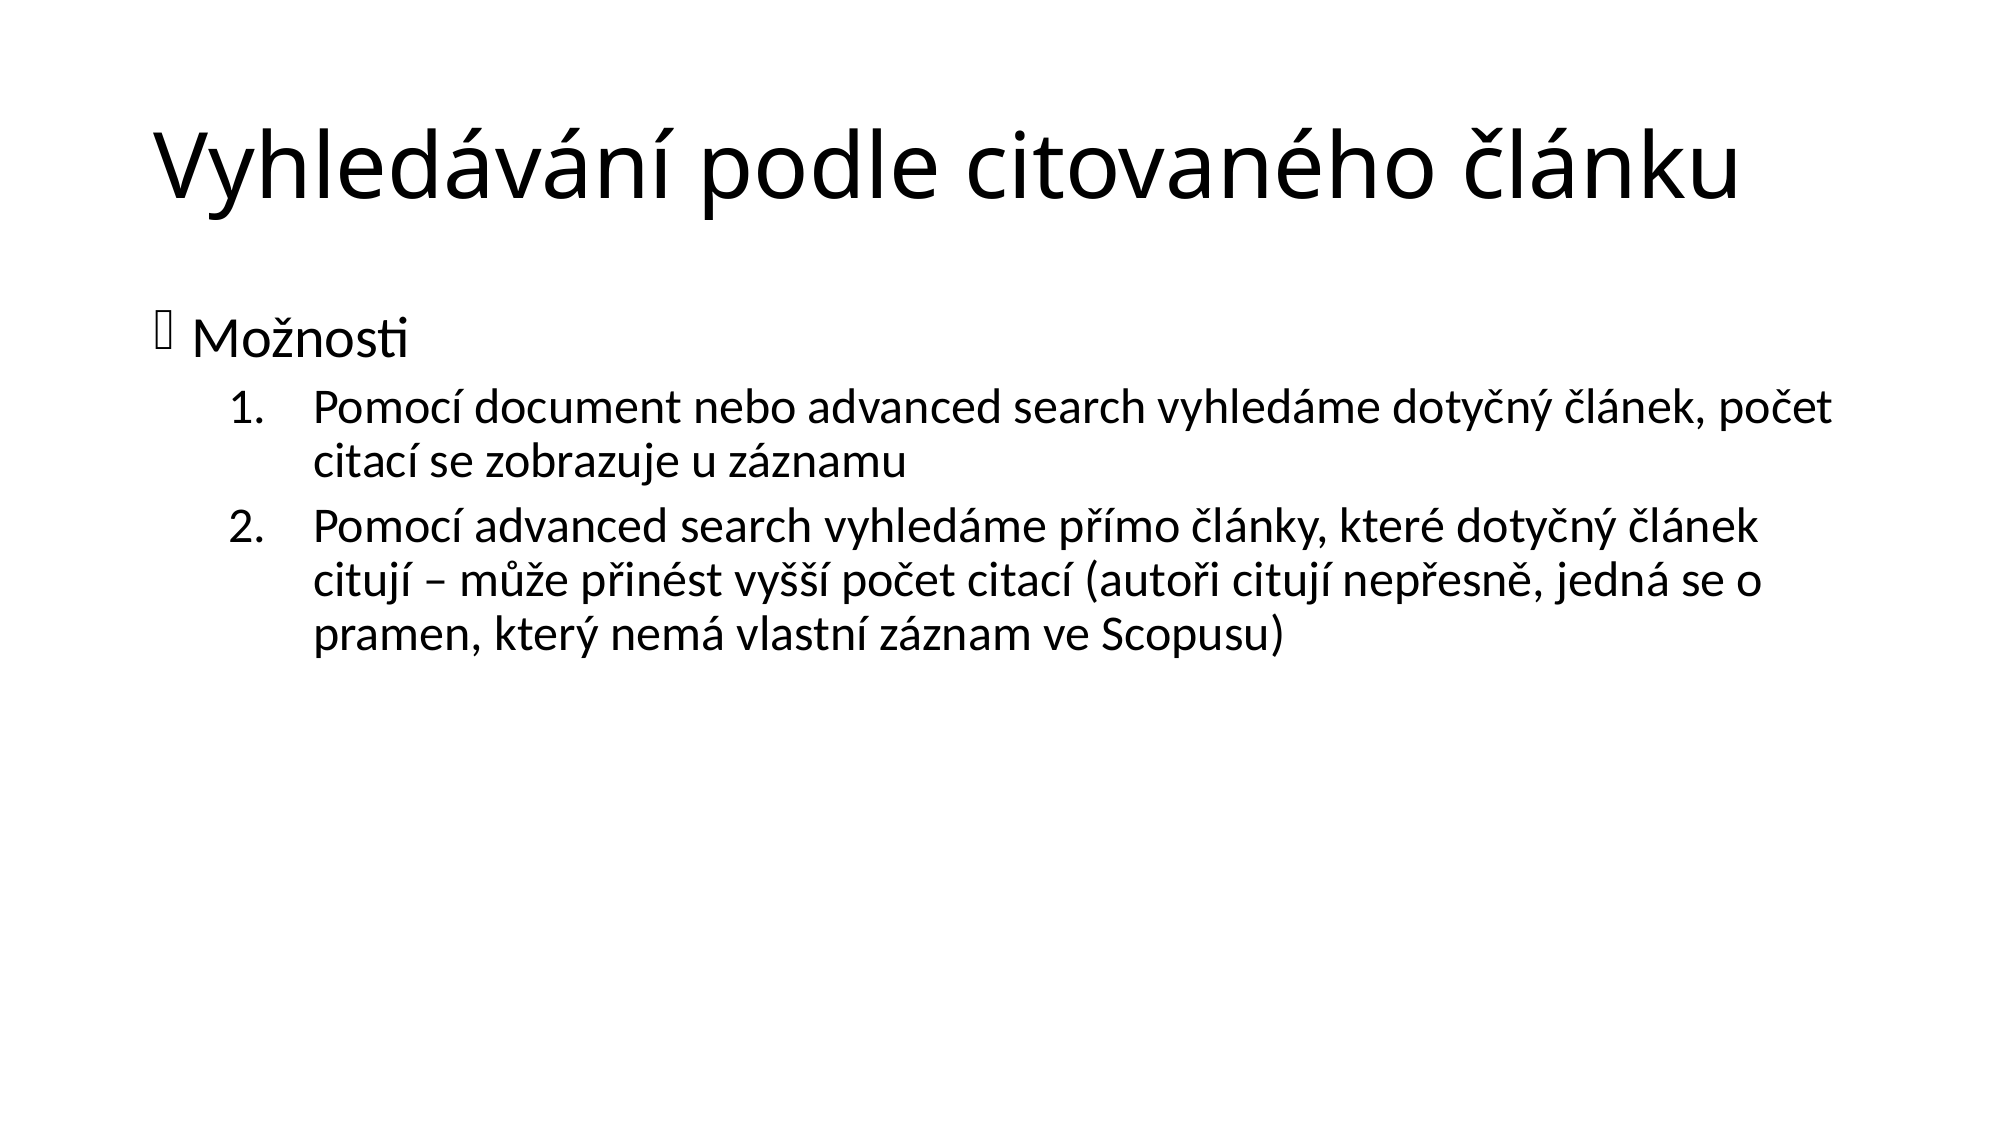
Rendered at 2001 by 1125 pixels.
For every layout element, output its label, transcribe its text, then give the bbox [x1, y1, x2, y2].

list Možnosti Pomocí document nebo advanced search vyhledáme dotyčný článek, počet citací se zobrazuje u záznamu Pomocí advanced search vyhledáme přímo články, které dotyčný článek citují – může přinést vyšší počet citací (autoři citují nepřesně, jedná se o pramen, který nemá vlastní záznam ve Scopusu) [138, 299, 1864, 1014]
title Vyhledávání podle citovaného článku [138, 60, 1864, 278]
